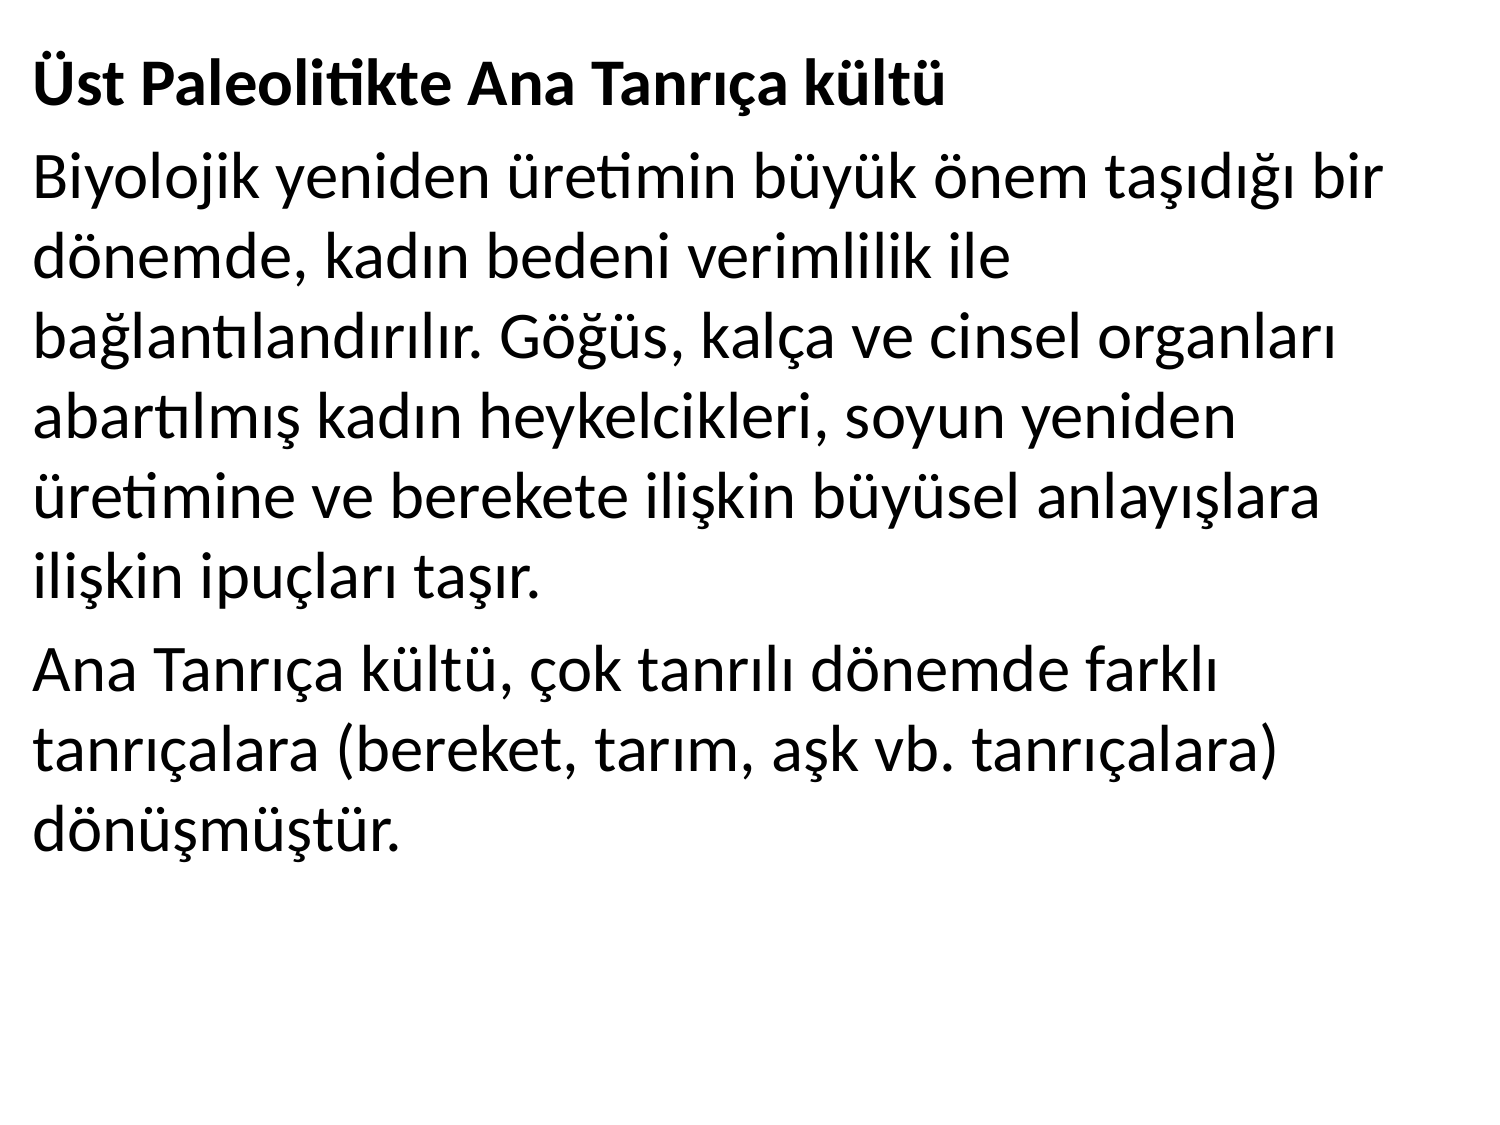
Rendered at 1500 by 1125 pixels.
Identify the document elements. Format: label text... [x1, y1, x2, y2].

list Üst Paleolitikte Ana Tanrıça kültü Biyolojik yeniden üretimin büyük önem taşıdığı bir dönemde, kadın bedeni verimlilik ile bağlantılandırılır. Göğüs, kalça ve cinsel organları abartılmış kadın heykelcikleri, soyun yeniden üretimine ve berekete ilişkin büyüsel anlayışlara ilişkin ipuçları taşır. Ana Tanrıça kültü, çok tanrılı dönemde farklı tanrıçalara (bereket, tarım, aşk vb. tanrıçalara) dönüşmüştür. [17, 30, 1483, 1100]
